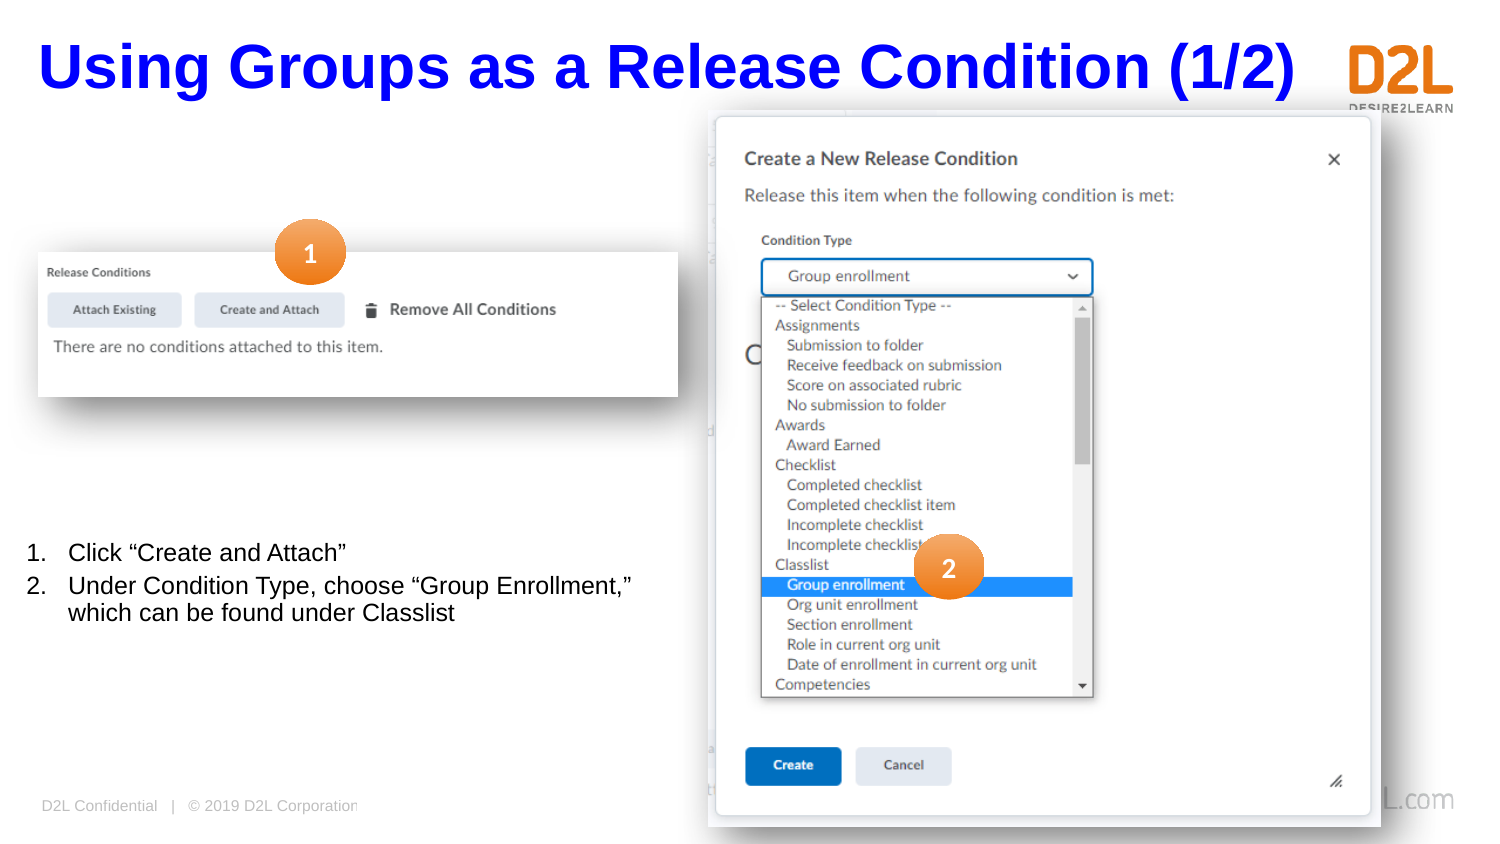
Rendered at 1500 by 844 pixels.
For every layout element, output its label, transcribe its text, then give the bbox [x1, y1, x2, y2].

picture [708, 0, 1500, 844]
list Click “Create and Attach” Under Condition Type, choose “Group Enrollment,” which can be found under Classlist [15, 533, 693, 688]
title Using Groups as a Release Condition (1/2) [26, 28, 1348, 192]
text_box 1 [274, 219, 346, 252]
picture [38, 252, 678, 397]
